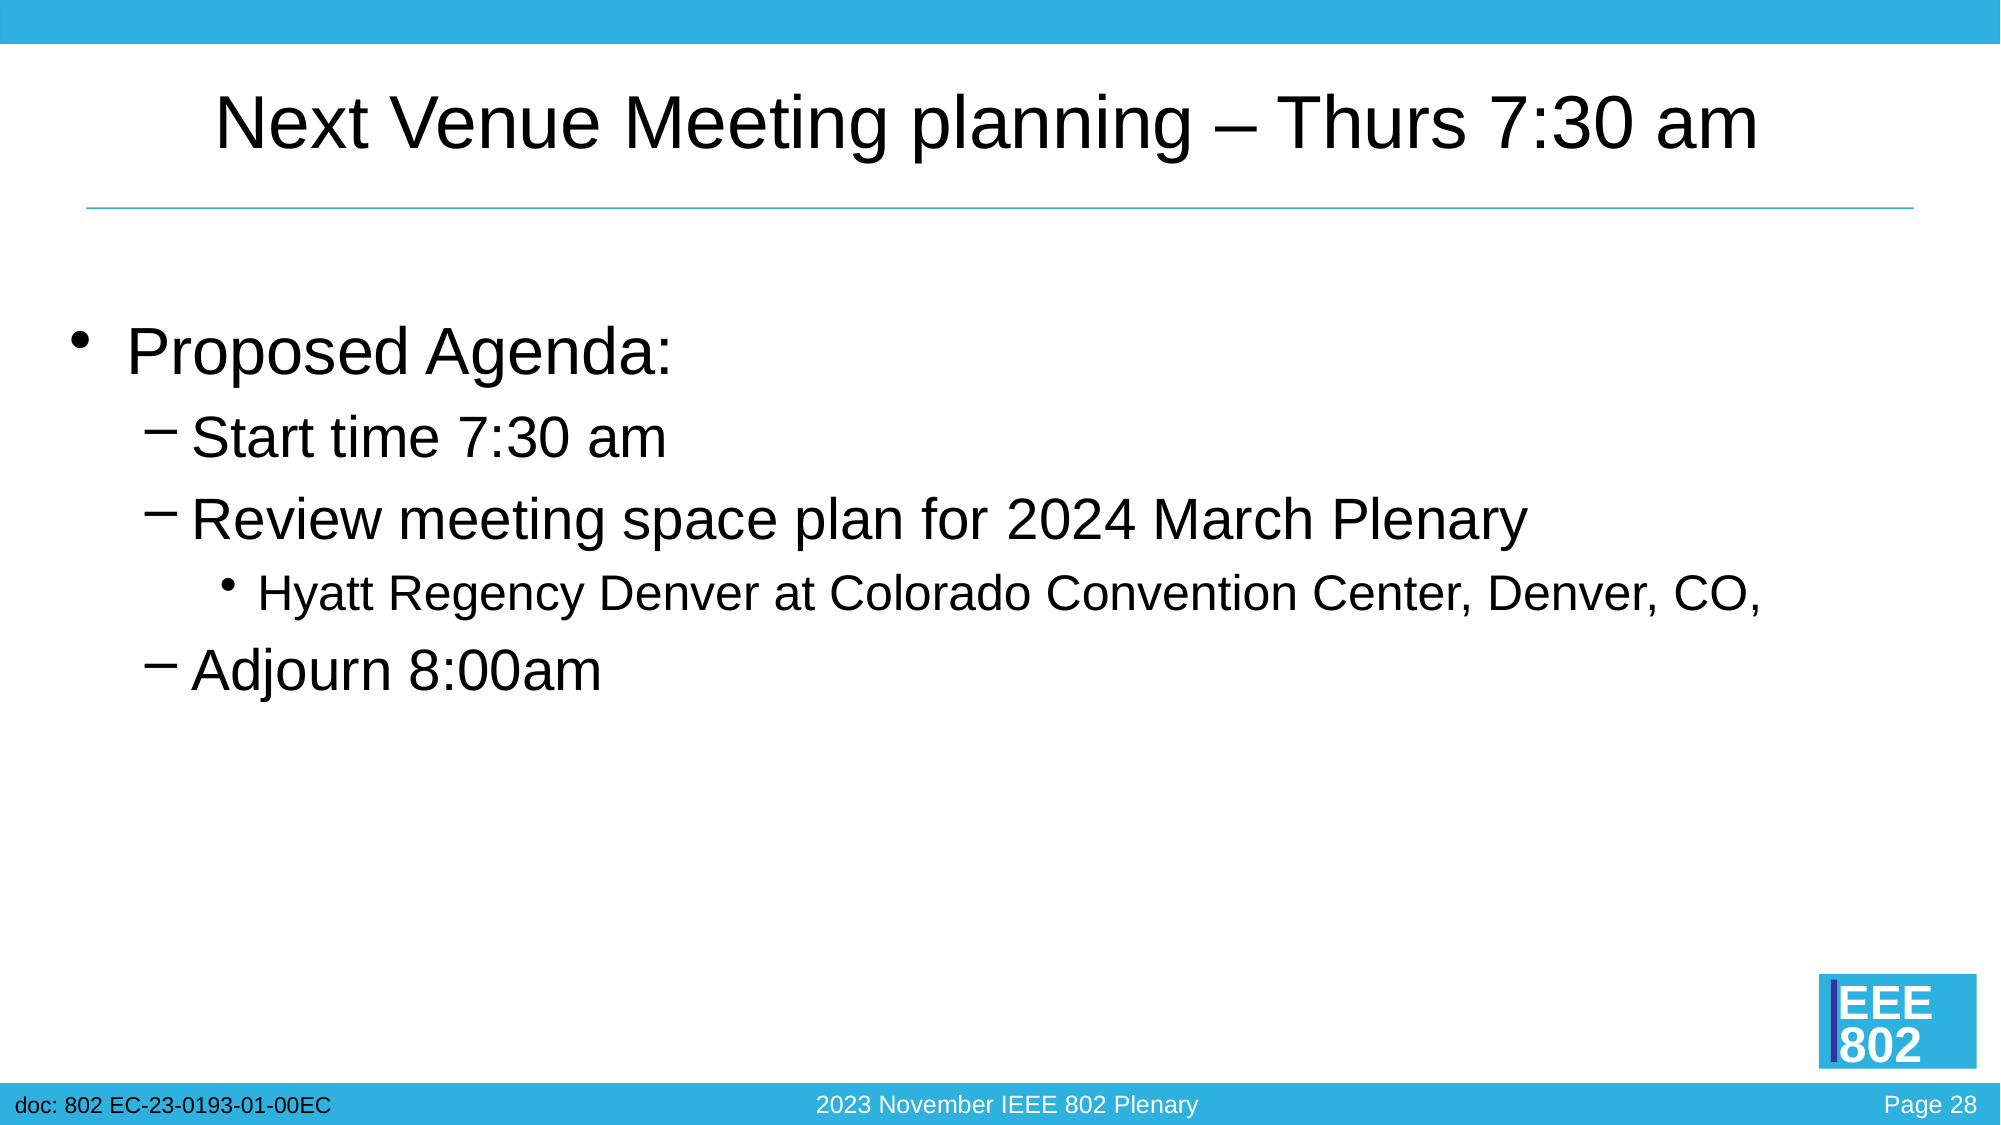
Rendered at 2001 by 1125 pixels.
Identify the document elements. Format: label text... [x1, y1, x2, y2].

title Next Venue Meeting planning – Thurs 7:30 am [87, 50, 1888, 188]
list Proposed Agenda: Start time 7:30 am Review meeting space plan for 2024 March Plenary Hyatt Regency Denver at Colorado Convention Center, Denver, CO, Adjourn 8:00am [54, 299, 1855, 963]
